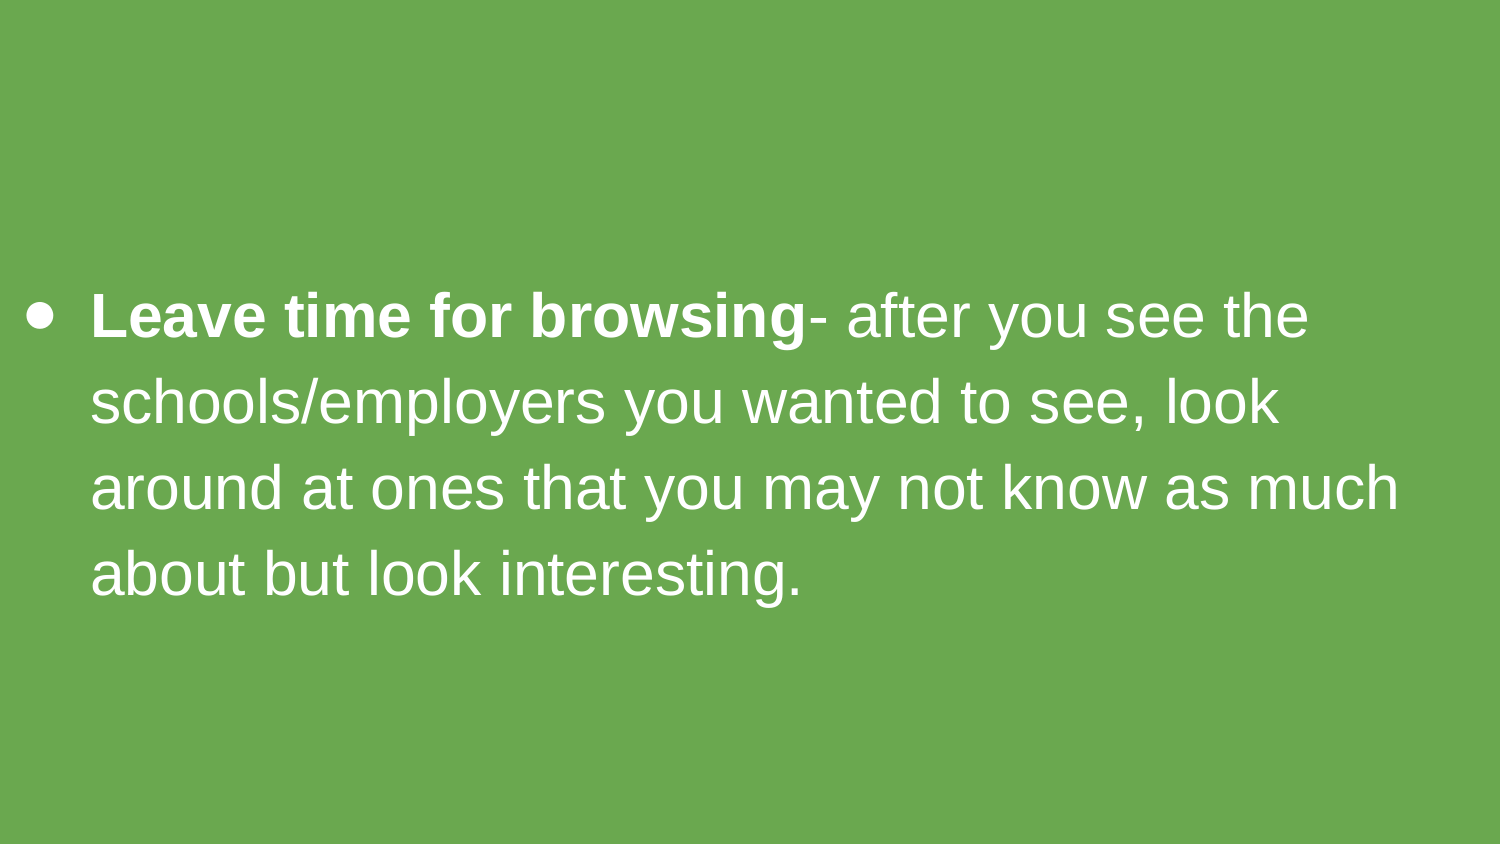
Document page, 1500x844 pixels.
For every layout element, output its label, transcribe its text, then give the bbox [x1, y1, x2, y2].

text_box Leave time for browsing- after you see the schools/employers you wanted to see, look around at ones that you may not know as much about but look interesting. [0, 189, 1500, 682]
